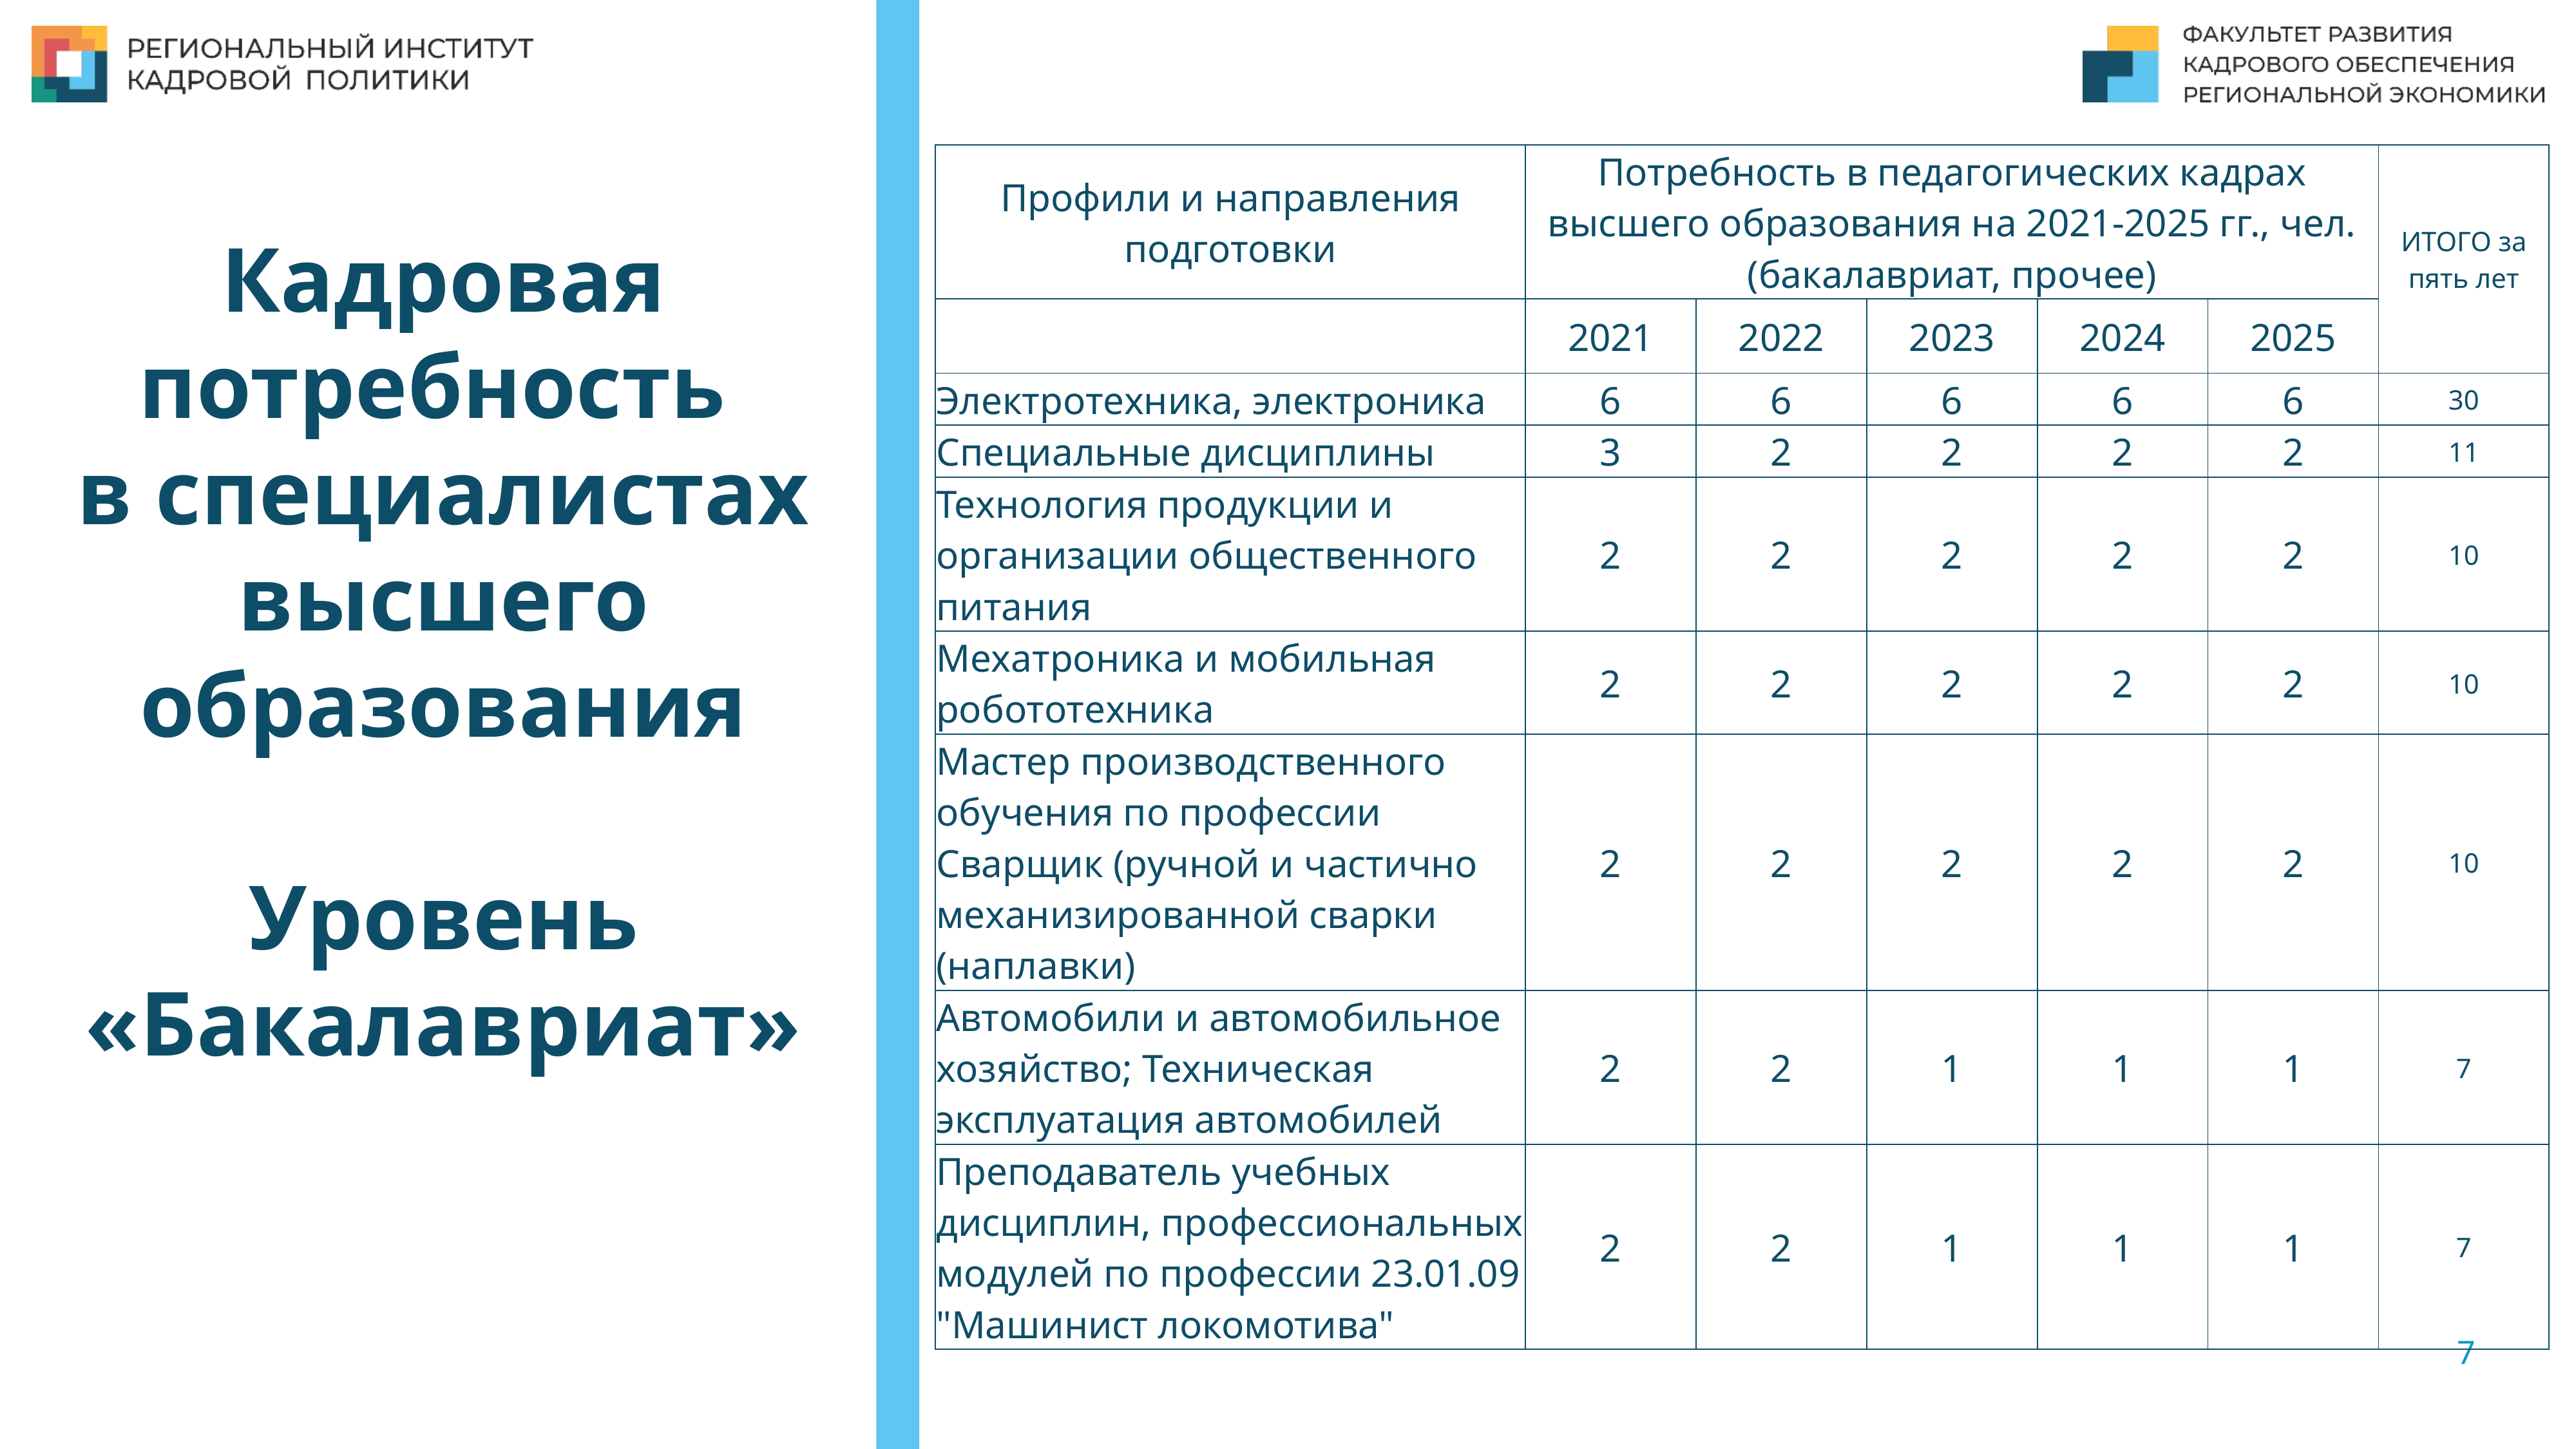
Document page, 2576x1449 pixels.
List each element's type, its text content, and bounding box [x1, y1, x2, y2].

text_box [875, 0, 920, 1449]
table_cell 2 [2038, 426, 2208, 477]
table_cell 2 [2208, 426, 2378, 477]
table_cell 11 [2379, 426, 2548, 477]
table_cell [936, 299, 1525, 373]
table_cell Мастер производственного обучения по профессии Сварщик (ручной и частично механизированной сварки (наплавки) [936, 735, 1525, 990]
text_box Кадровая потребность в специалистах высшего образования Уровень «Бакалавриат» [26, 218, 861, 1139]
table_cell 7 [2379, 991, 2548, 1144]
table_cell 6 [1867, 374, 2037, 424]
table_cell 2 [2038, 735, 2208, 990]
table_cell 10 [2379, 478, 2548, 630]
table_cell 2 [2208, 735, 2378, 990]
table_cell 2 [2208, 478, 2378, 630]
table_cell 2 [1697, 1145, 1866, 1349]
table_cell 1 [2208, 1145, 2378, 1349]
table_cell 1 [1867, 991, 2037, 1144]
table_cell Автомобили и автомобильное хозяйство; Техническая эксплуатация автомобилей [936, 991, 1525, 1144]
table_cell 6 [1697, 374, 1866, 424]
table_cell 2 [1867, 426, 2037, 477]
table_cell Электротехника, электроника [936, 374, 1525, 424]
table_cell Технология продукции и организации общественного питания [936, 478, 1525, 630]
table_cell 7 [2379, 1145, 2548, 1349]
table_cell 2 [1697, 478, 1866, 630]
table_cell 2 [2208, 632, 2378, 734]
table_cell 1 [2038, 1145, 2208, 1349]
table_cell 1 [1867, 1145, 2037, 1349]
table_cell 2024 [2038, 299, 2208, 373]
table_cell 2 [2038, 478, 2208, 630]
table_cell 30 [2379, 374, 2548, 424]
table_cell 2 [1867, 478, 2037, 630]
table_cell 10 [2379, 632, 2548, 734]
table_cell 2022 [1697, 299, 1866, 373]
table_cell 2 [2038, 632, 2208, 734]
table_header Потребность в педагогических кадрах высшего образования на 2021-2025 гг., чел. (бакалавриат, прочее) [1526, 146, 2378, 298]
table_cell Мехатроника и мобильная робототехника [936, 632, 1525, 734]
table_cell 6 [2038, 374, 2208, 424]
table_cell 1 [2038, 991, 2208, 1144]
table_cell 2021 [1526, 299, 1695, 373]
table_cell 2 [1697, 991, 1866, 1144]
table_cell 2 [1526, 735, 1695, 990]
table_cell 3 [1526, 426, 1695, 477]
table_cell 2 [1867, 632, 2037, 734]
table_header ИТОГО за пять лет [2379, 146, 2548, 373]
picture [2083, 26, 2544, 102]
table_cell 2 [1697, 632, 1866, 734]
table_header Профили и направления подготовки [936, 146, 1525, 298]
table_cell 2025 [2208, 299, 2378, 373]
table_cell 2 [1526, 478, 1695, 630]
table_cell 6 [2208, 374, 2378, 424]
table_cell 2 [1526, 991, 1695, 1144]
table_cell 2 [1697, 426, 1866, 477]
table_cell 1 [2208, 991, 2378, 1144]
table_cell 2 [1526, 1145, 1695, 1349]
table_cell Преподаватель учебных дисциплин, профессиональных модулей по профессии 23.01.09 "Машинист локомотива" [936, 1145, 1525, 1349]
table_cell 2023 [1867, 299, 2037, 373]
table_cell 2 [1697, 735, 1866, 990]
table_cell 2 [1867, 735, 2037, 990]
table_cell 6 [1526, 374, 1695, 424]
table_cell 2 [1526, 632, 1695, 734]
picture [32, 26, 533, 102]
table_cell 10 [2379, 735, 2548, 990]
table_cell Специальные дисциплины [936, 426, 1525, 477]
